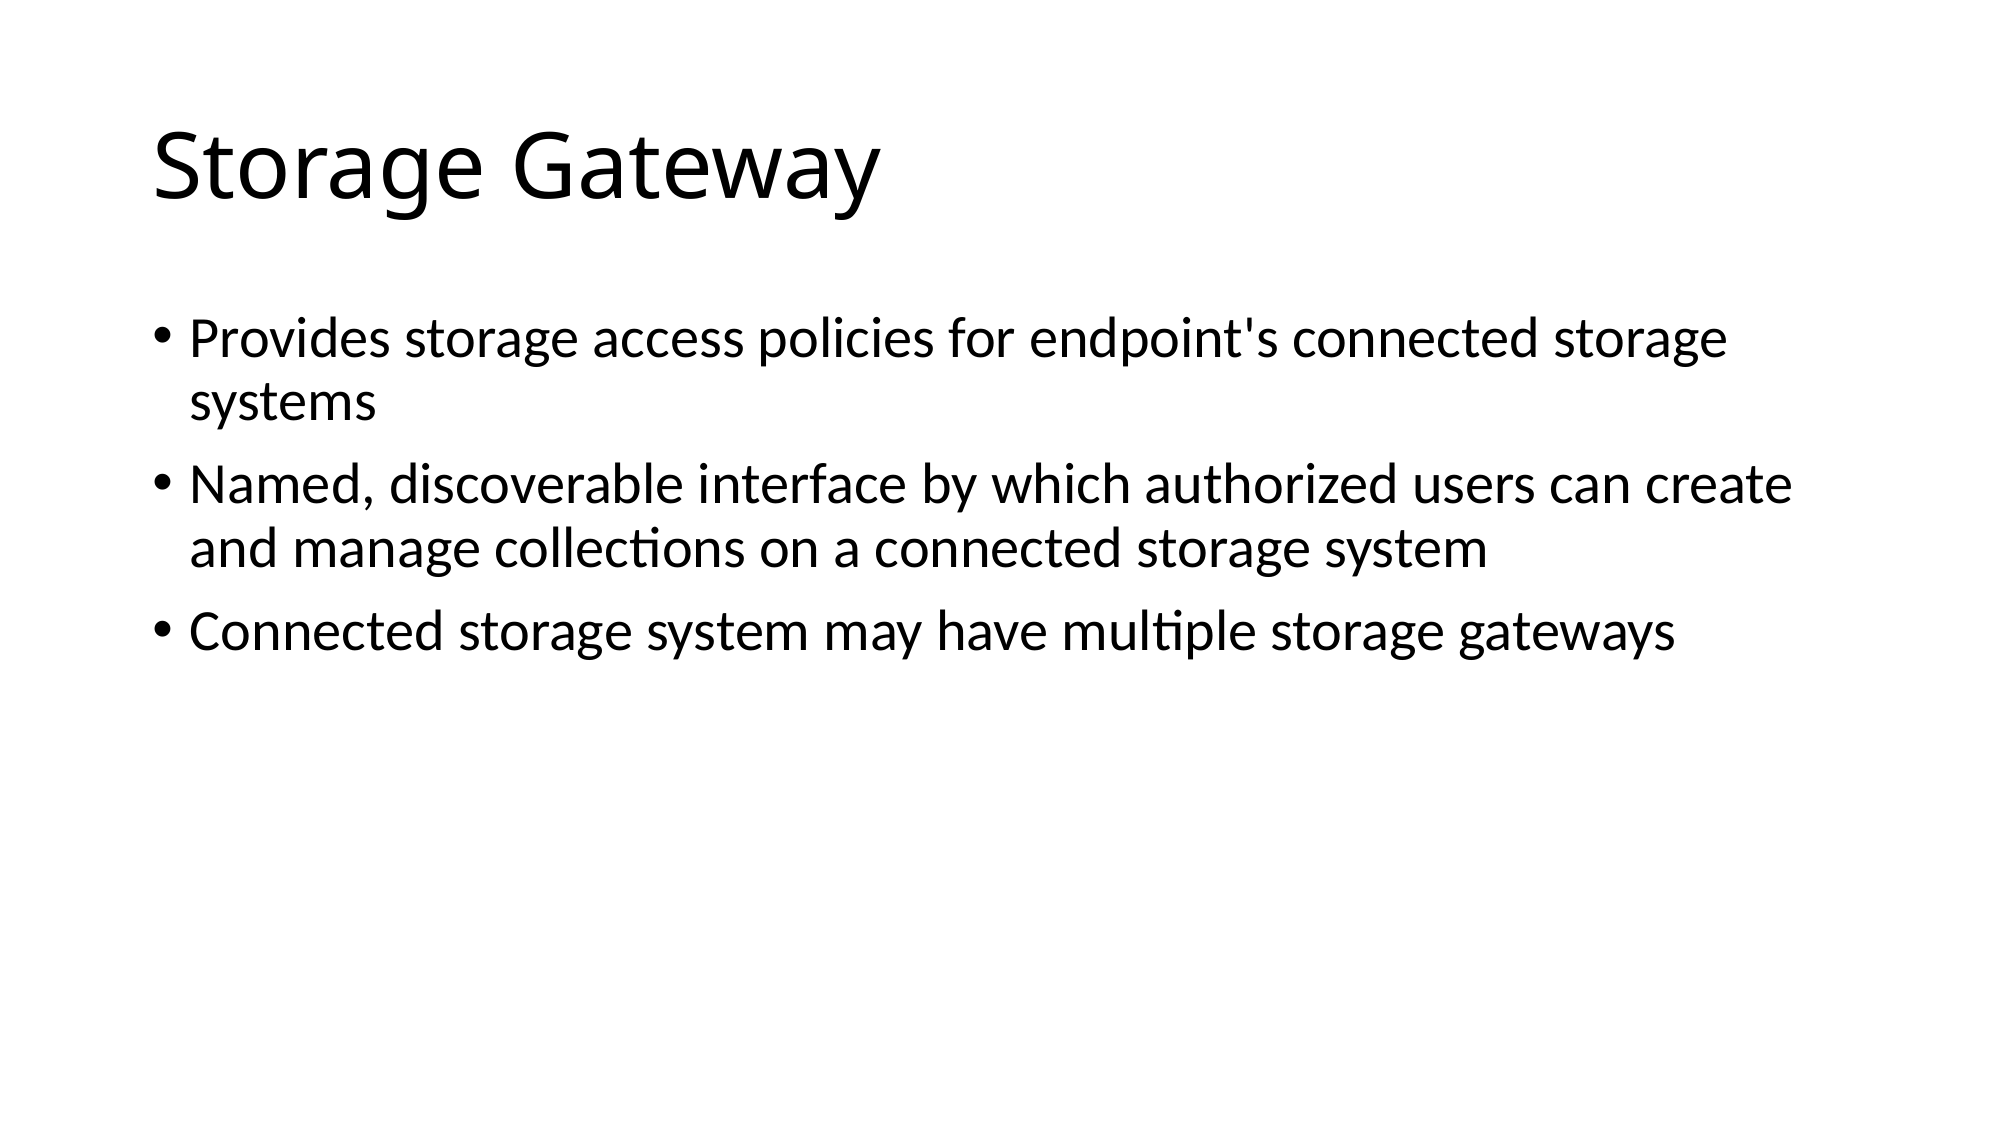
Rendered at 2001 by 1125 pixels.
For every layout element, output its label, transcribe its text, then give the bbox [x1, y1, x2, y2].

list Provides storage access policies for endpoint's connected storage systems Named, discoverable interface by which authorized users can create and manage collections on a connected storage system Connected storage system may have multiple storage gateways [137, 299, 1863, 1014]
title Storage Gateway [137, 59, 1863, 278]
